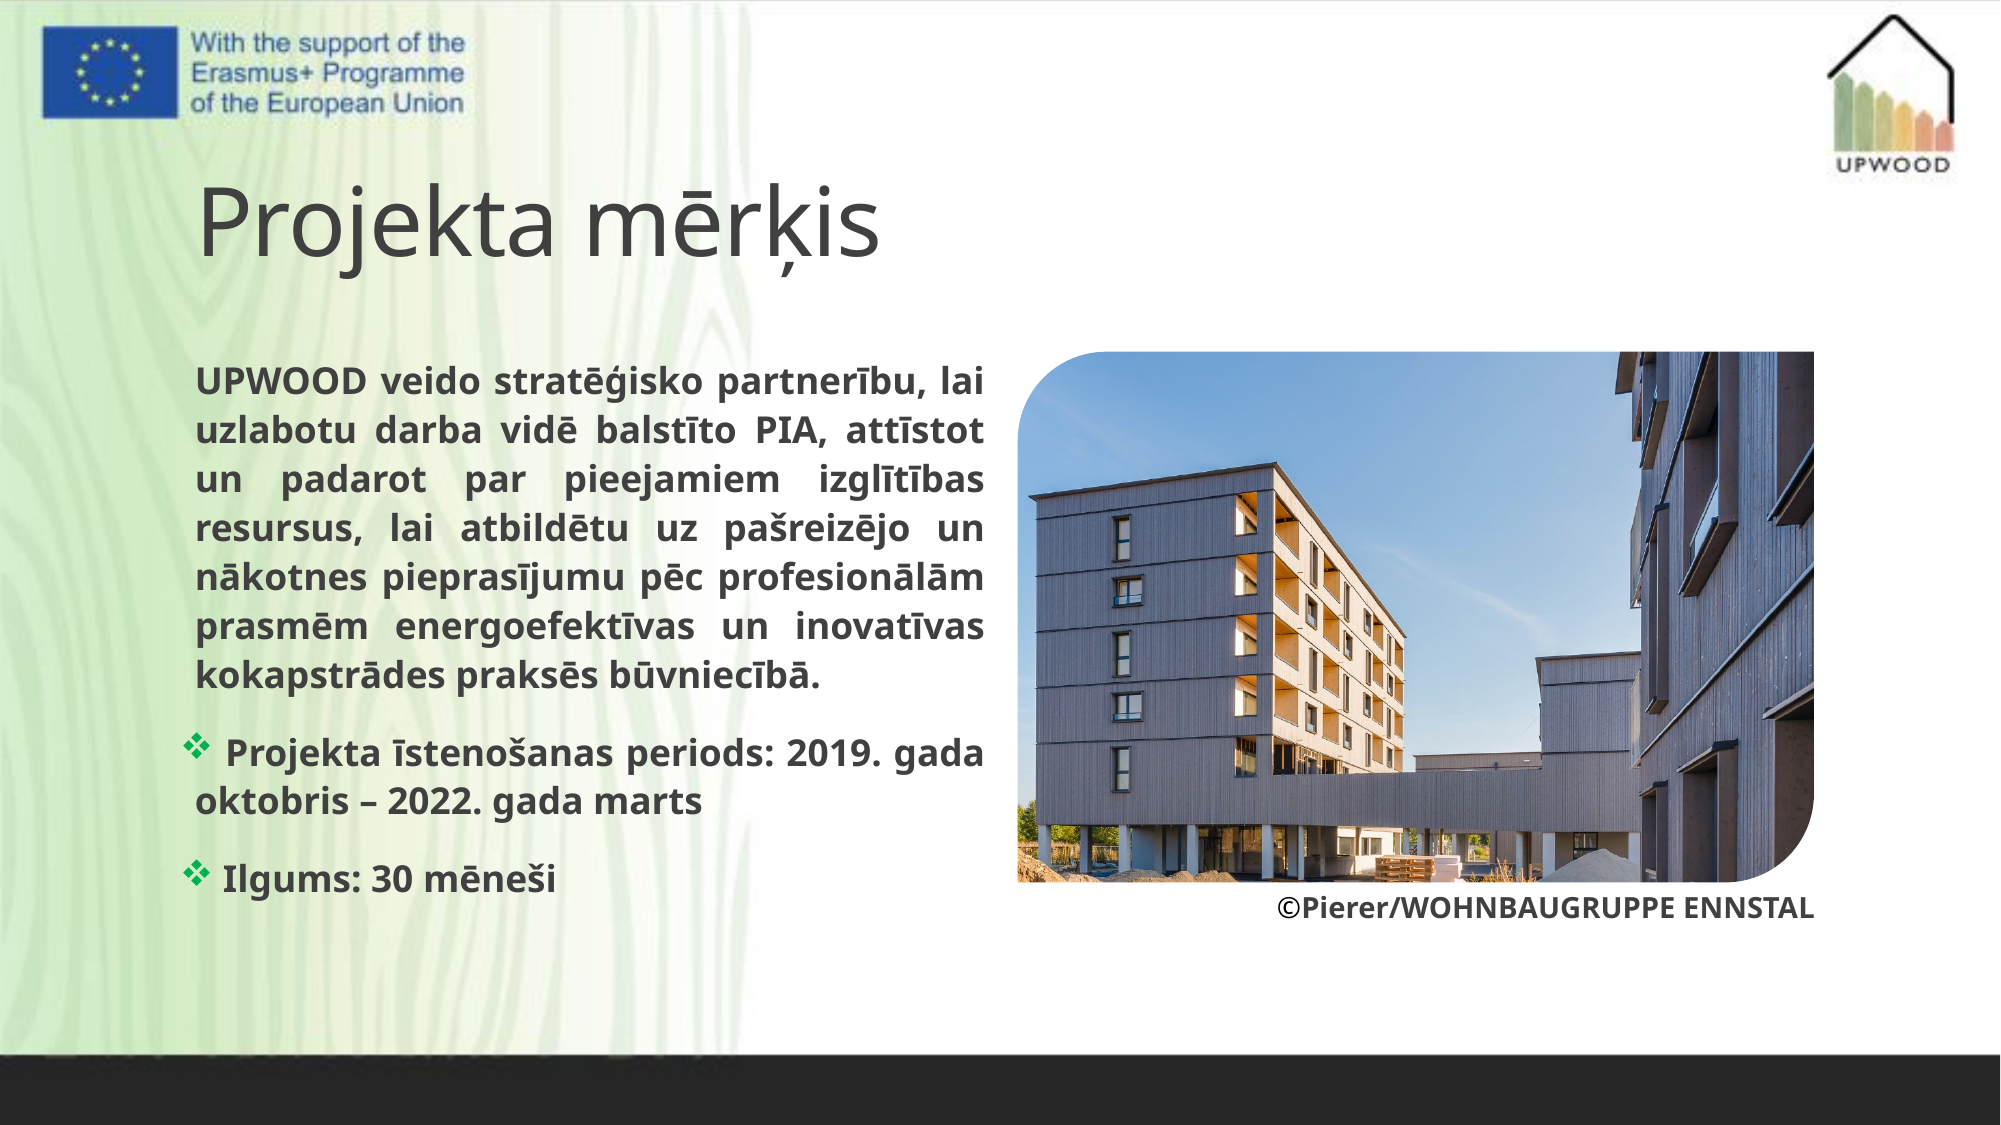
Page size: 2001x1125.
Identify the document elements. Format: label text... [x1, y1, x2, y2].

title Projekta mērķis [180, 162, 1830, 285]
picture [0, 0, 2001, 1125]
list UPWOOD veido stratēģisko partnerību, lai uzlabotu darba vidē balstīto PIA, attīstot un padarot par pieejamiem izglītības resursus, lai atbildētu uz pašreizējo un nākotnes pieprasījumu pēc profesionālām prasmēm energoefektīvas un inovatīvas kokapstrādes praksēs būvniecībā. Projekta īstenošanas periods: 2019. gada oktobris – 2022. gada marts Ilgums: 30 mēneši [180, 345, 986, 963]
text_box ©Pierer/WOHNBAUGRUPPE ENNSTAL [1145, 882, 1830, 933]
